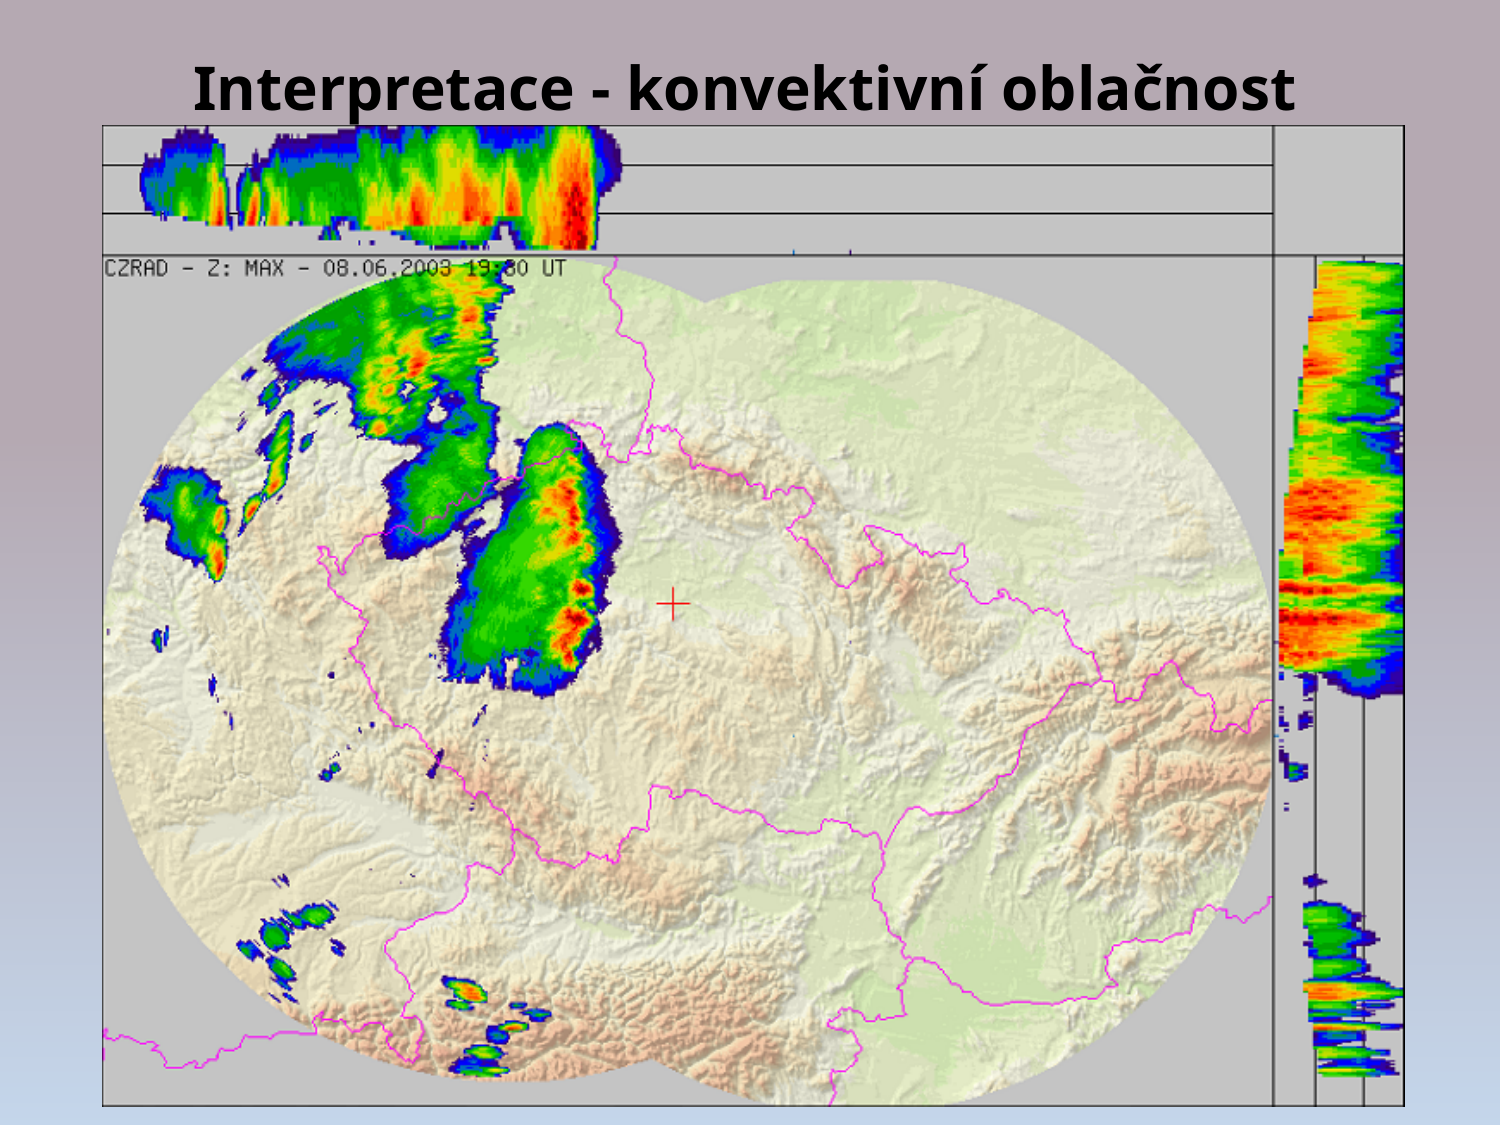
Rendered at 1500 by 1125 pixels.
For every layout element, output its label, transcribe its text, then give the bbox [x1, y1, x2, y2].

picture [101, 125, 1406, 1107]
text_box Interpretace - konvektivní oblačnost [113, 45, 1394, 123]
